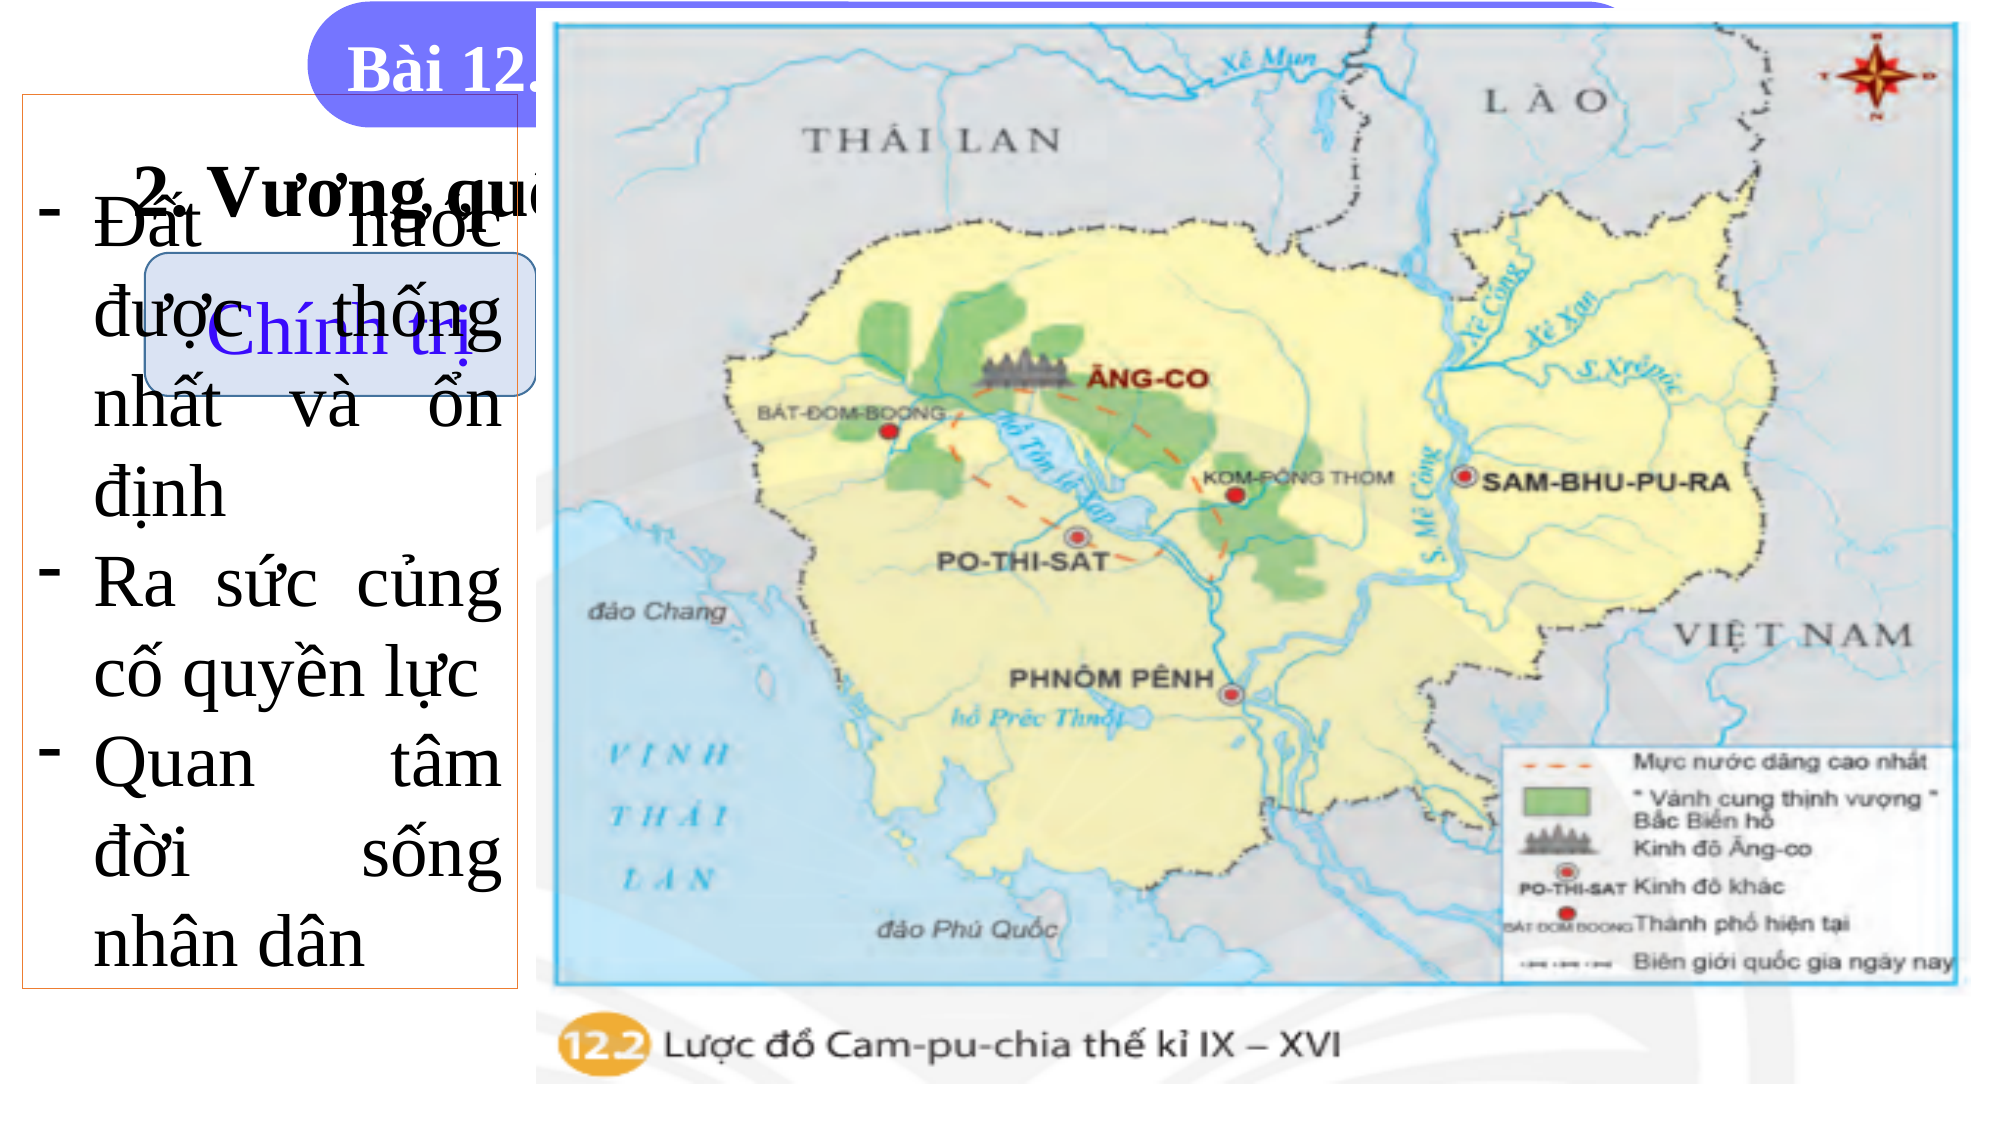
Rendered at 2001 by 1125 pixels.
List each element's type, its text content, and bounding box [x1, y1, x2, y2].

text_box 2. Vương quốc Cam-pu-chia thời Ăng-co [518, 134, 536, 240]
text_box Đất nước được thống nhất và ổn định Ra sức củng cố quyền lực Quan tâm đời sống nhân dân [22, 94, 518, 989]
text_box Bài 12. VƯƠNG QUỐC CAM – PU - CHIA [306, 0, 1617, 129]
text_box Chính trị [518, 252, 536, 397]
picture [536, 8, 1971, 1084]
